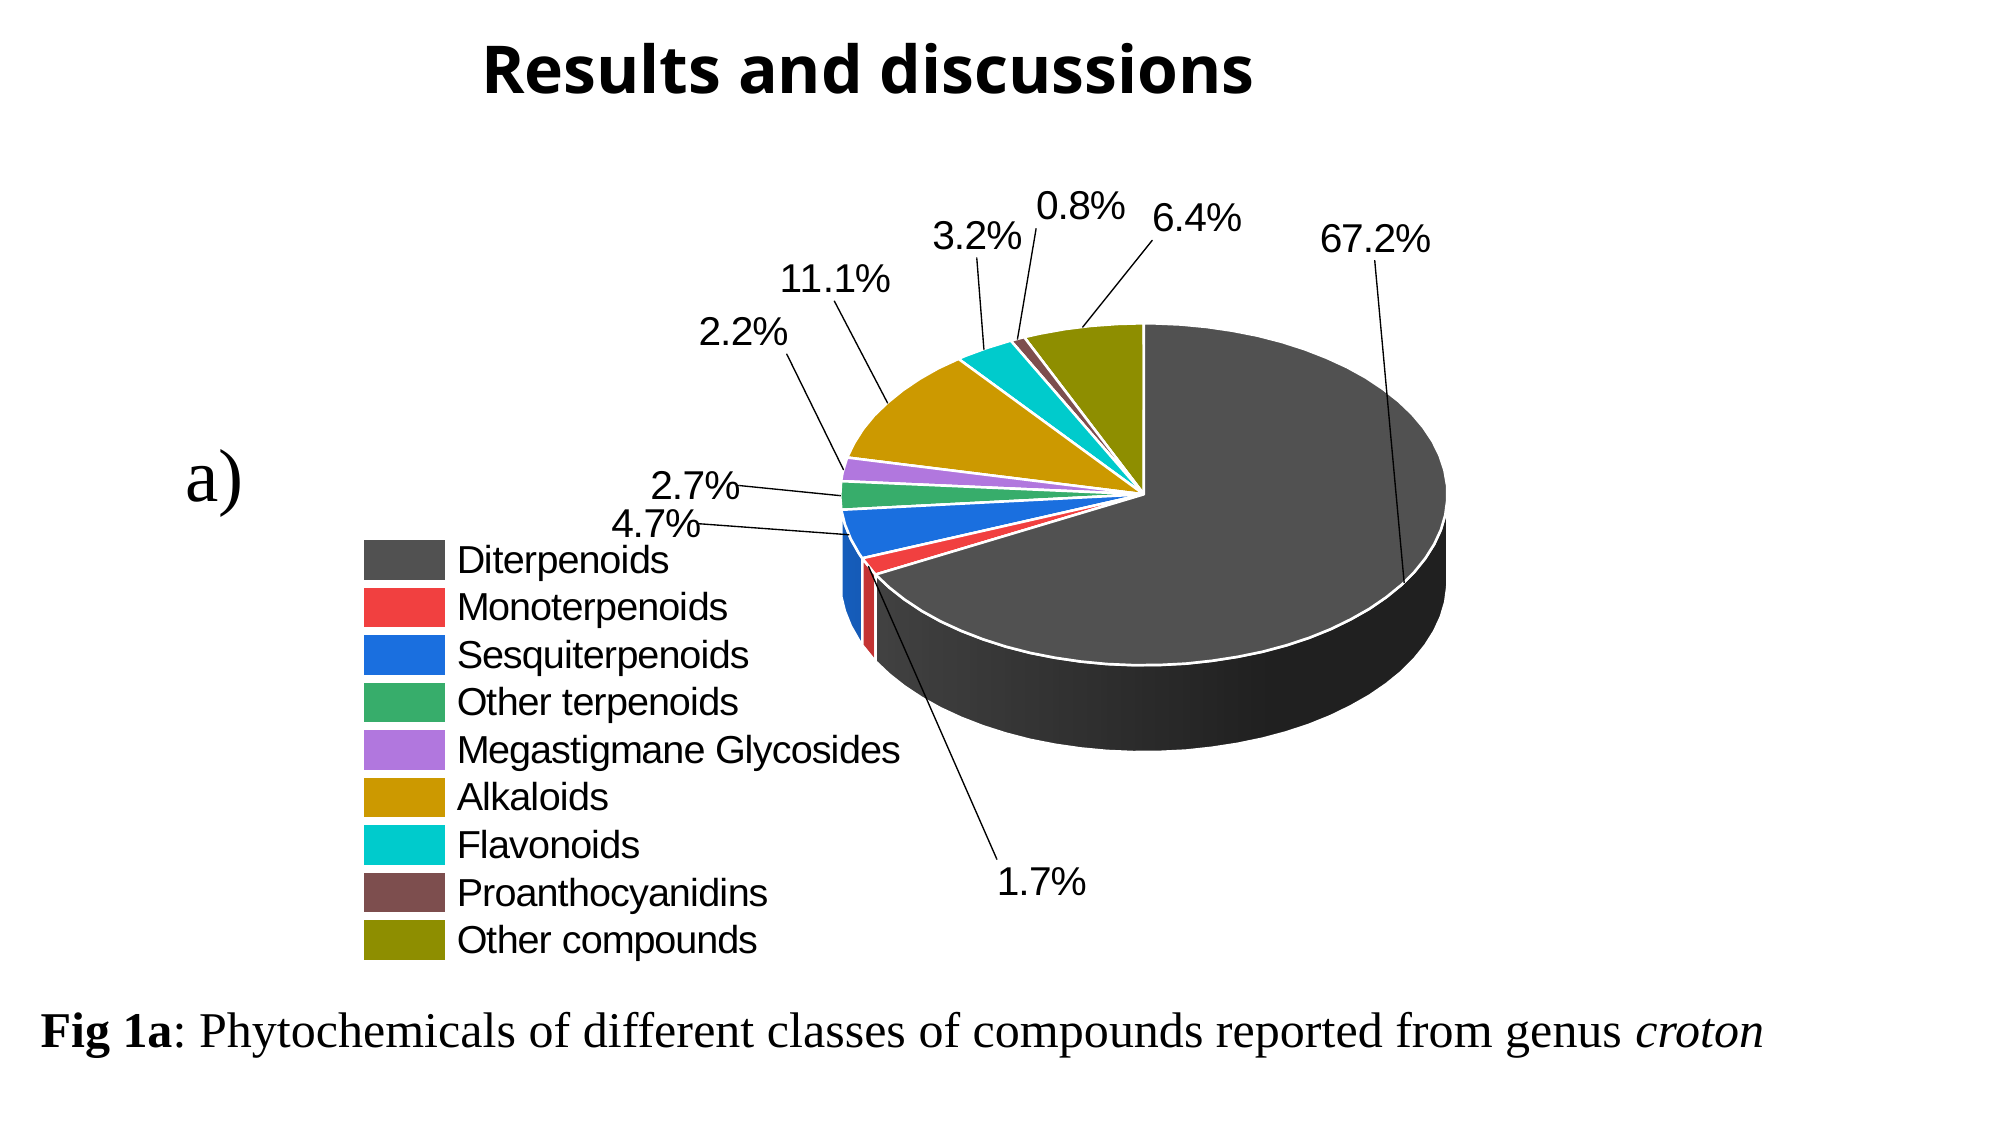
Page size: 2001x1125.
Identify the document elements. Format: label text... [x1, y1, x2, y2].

text_box Results and discussions [466, 28, 1344, 85]
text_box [301, 85, 1472, 1004]
text_box a) [171, 413, 267, 525]
text_box Fig 1a: Phytochemicals of different classes of compounds reported from genus croton [25, 990, 1785, 1065]
